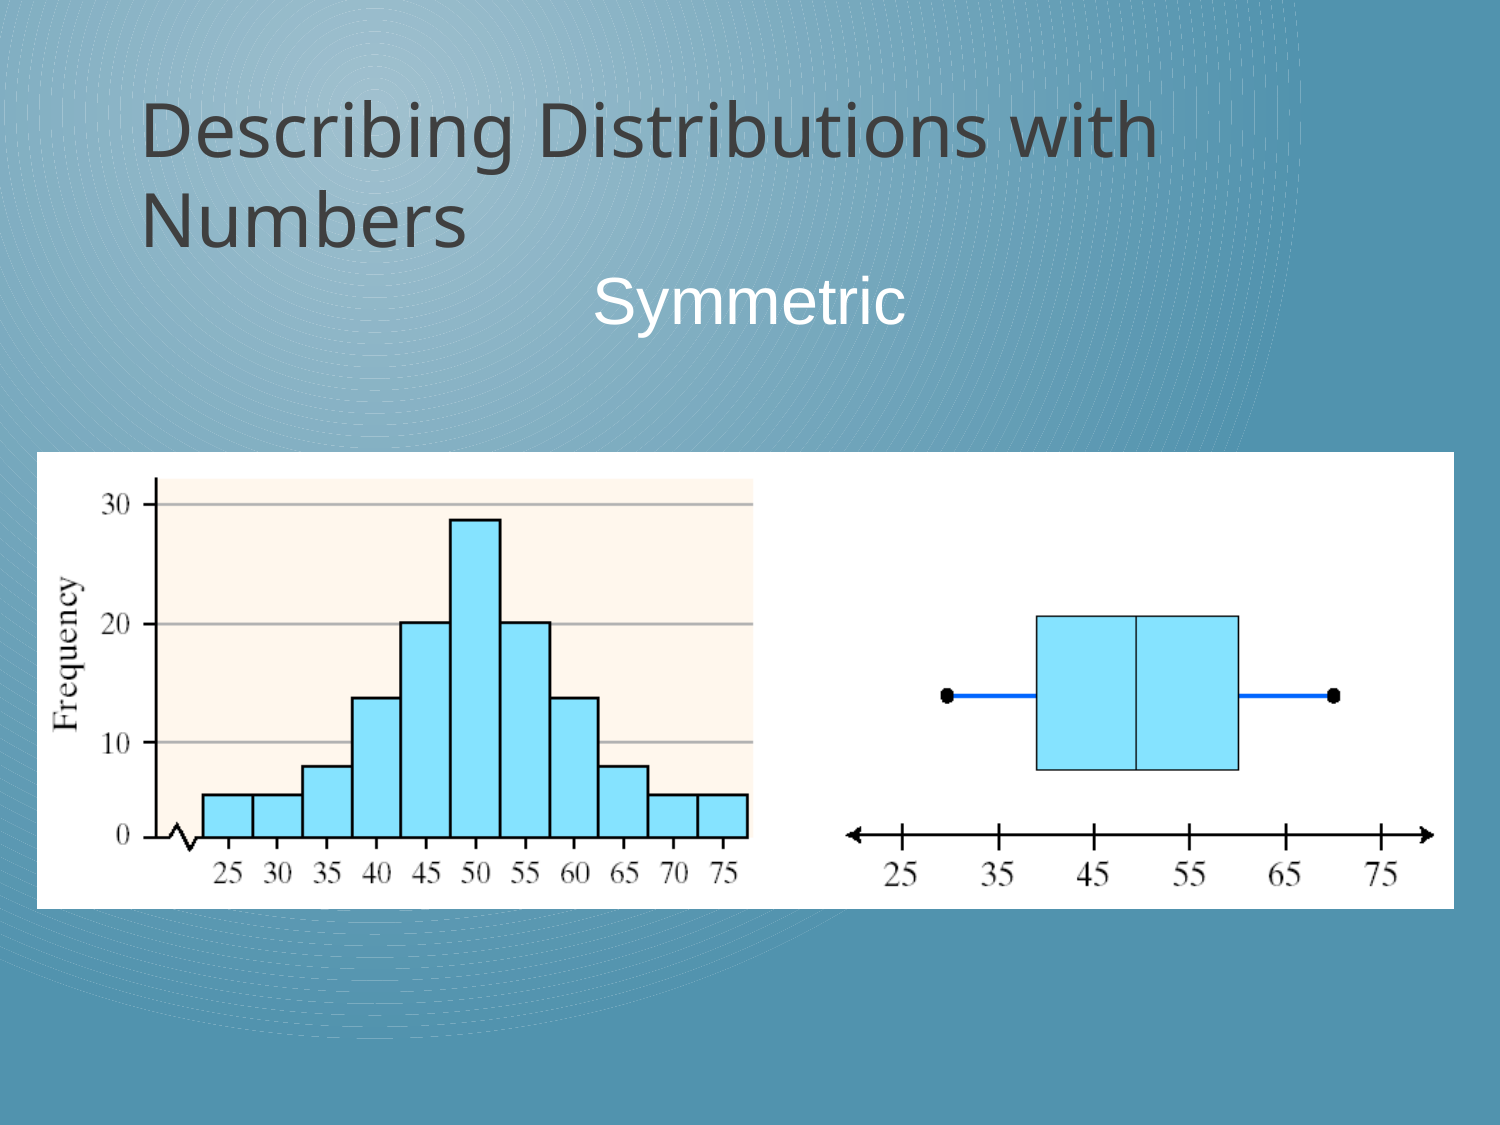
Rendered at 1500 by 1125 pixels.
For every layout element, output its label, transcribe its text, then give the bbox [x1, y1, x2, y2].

text_box Symmetric [512, 250, 988, 346]
picture [37, 452, 1455, 910]
text_box Describing Distributions with Numbers [124, 74, 1400, 270]
